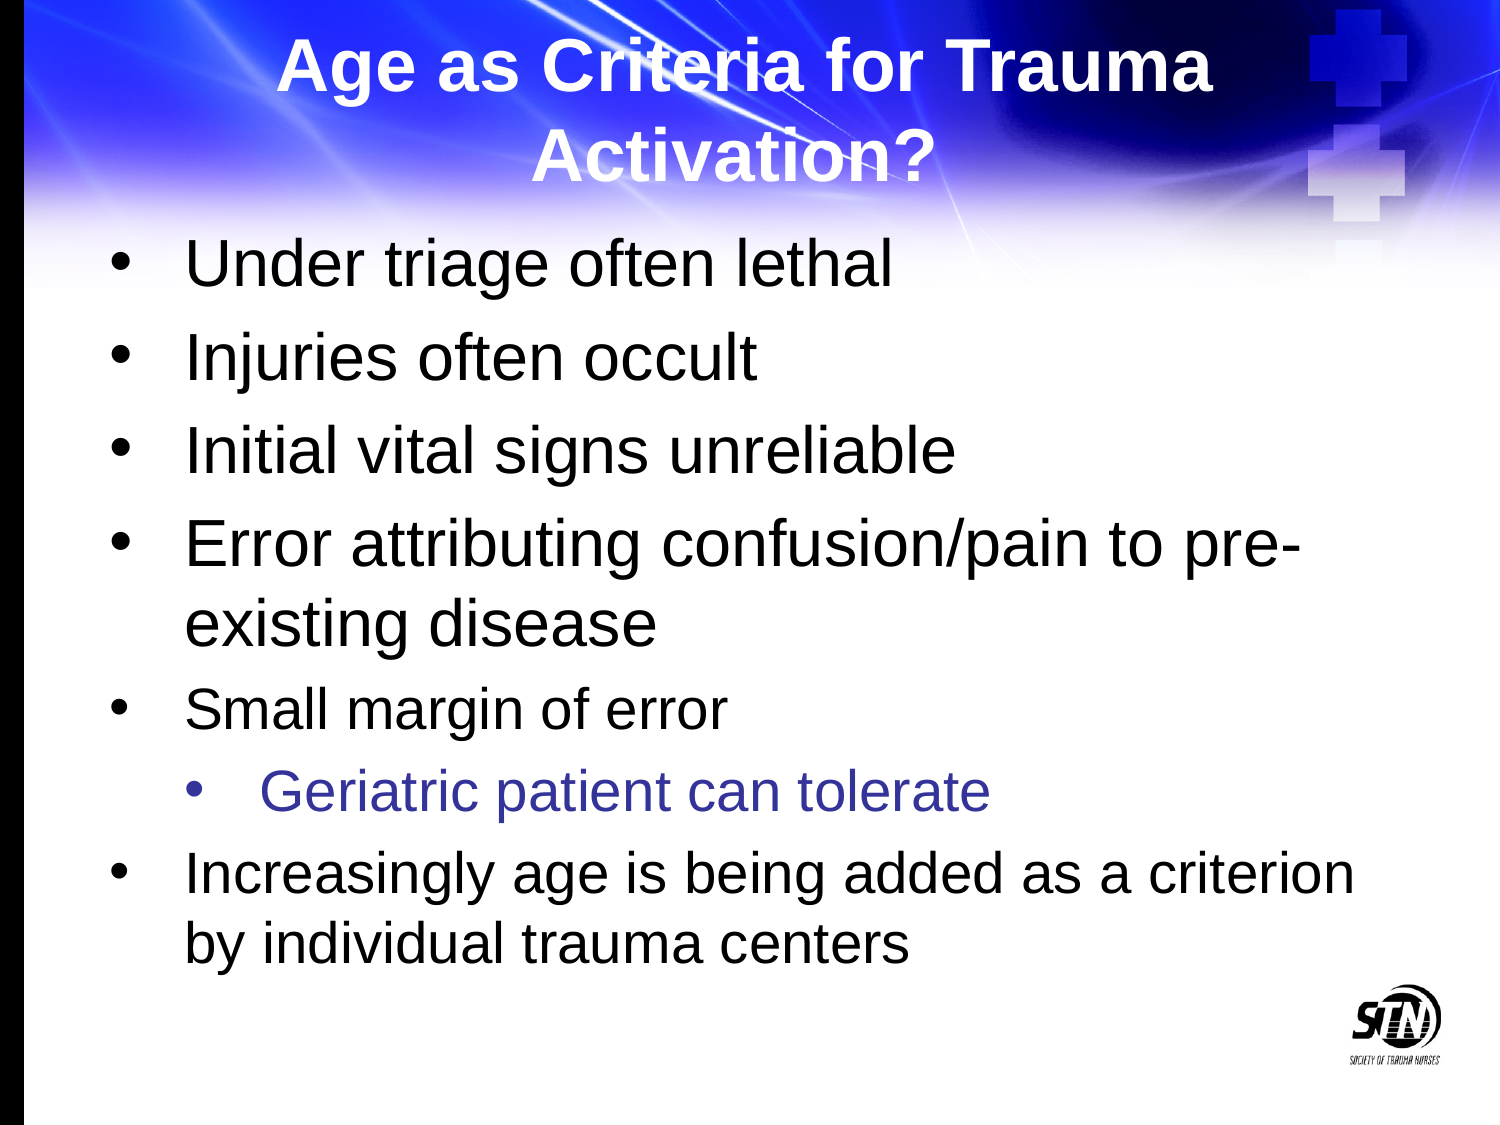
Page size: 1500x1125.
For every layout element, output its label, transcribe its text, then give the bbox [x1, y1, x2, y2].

list Under triage often lethal Injuries often occult Initial vital signs unreliable Error attributing confusion/pain to pre-existing disease Small margin of error Geriatric patient can tolerate Increasingly age is being added as a criterion by individual trauma centers [94, 212, 1439, 1025]
title Age as Criteria for Trauma Activation? [61, 12, 1428, 200]
picture [0, 0, 1500, 1125]
